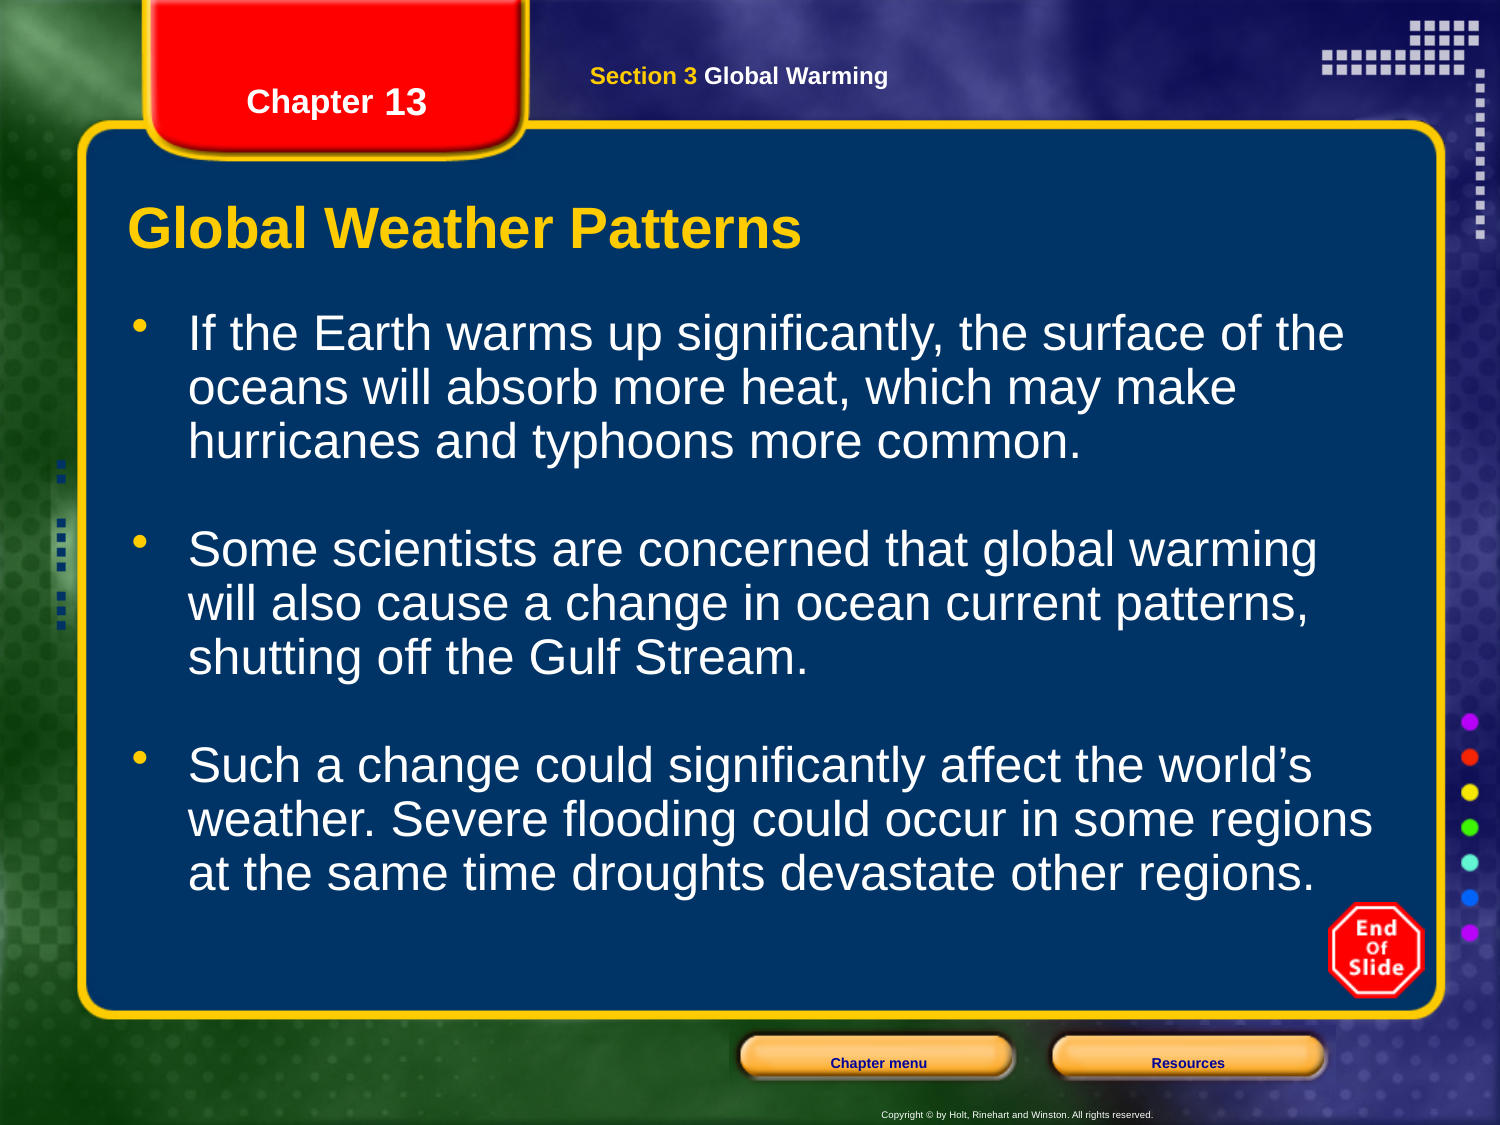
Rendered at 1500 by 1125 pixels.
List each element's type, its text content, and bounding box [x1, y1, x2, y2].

title Global Weather Patterns [111, 174, 1043, 276]
list If the Earth warms up significantly, the surface of the oceans will absorb more heat, which may make hurricanes and typhoons more common. Some scientists are concerned that global warming will also cause a change in ocean current patterns, shutting off the Gulf Stream. Such a change could significantly affect the world’s weather. Severe flooding could occur in some regions at the same time droughts devastate other regions. [116, 299, 1393, 976]
text_box Section 3 Global Warming [574, 25, 1263, 97]
picture [0, 0, 1500, 1125]
text_box Chapter 13 [231, 24, 443, 131]
